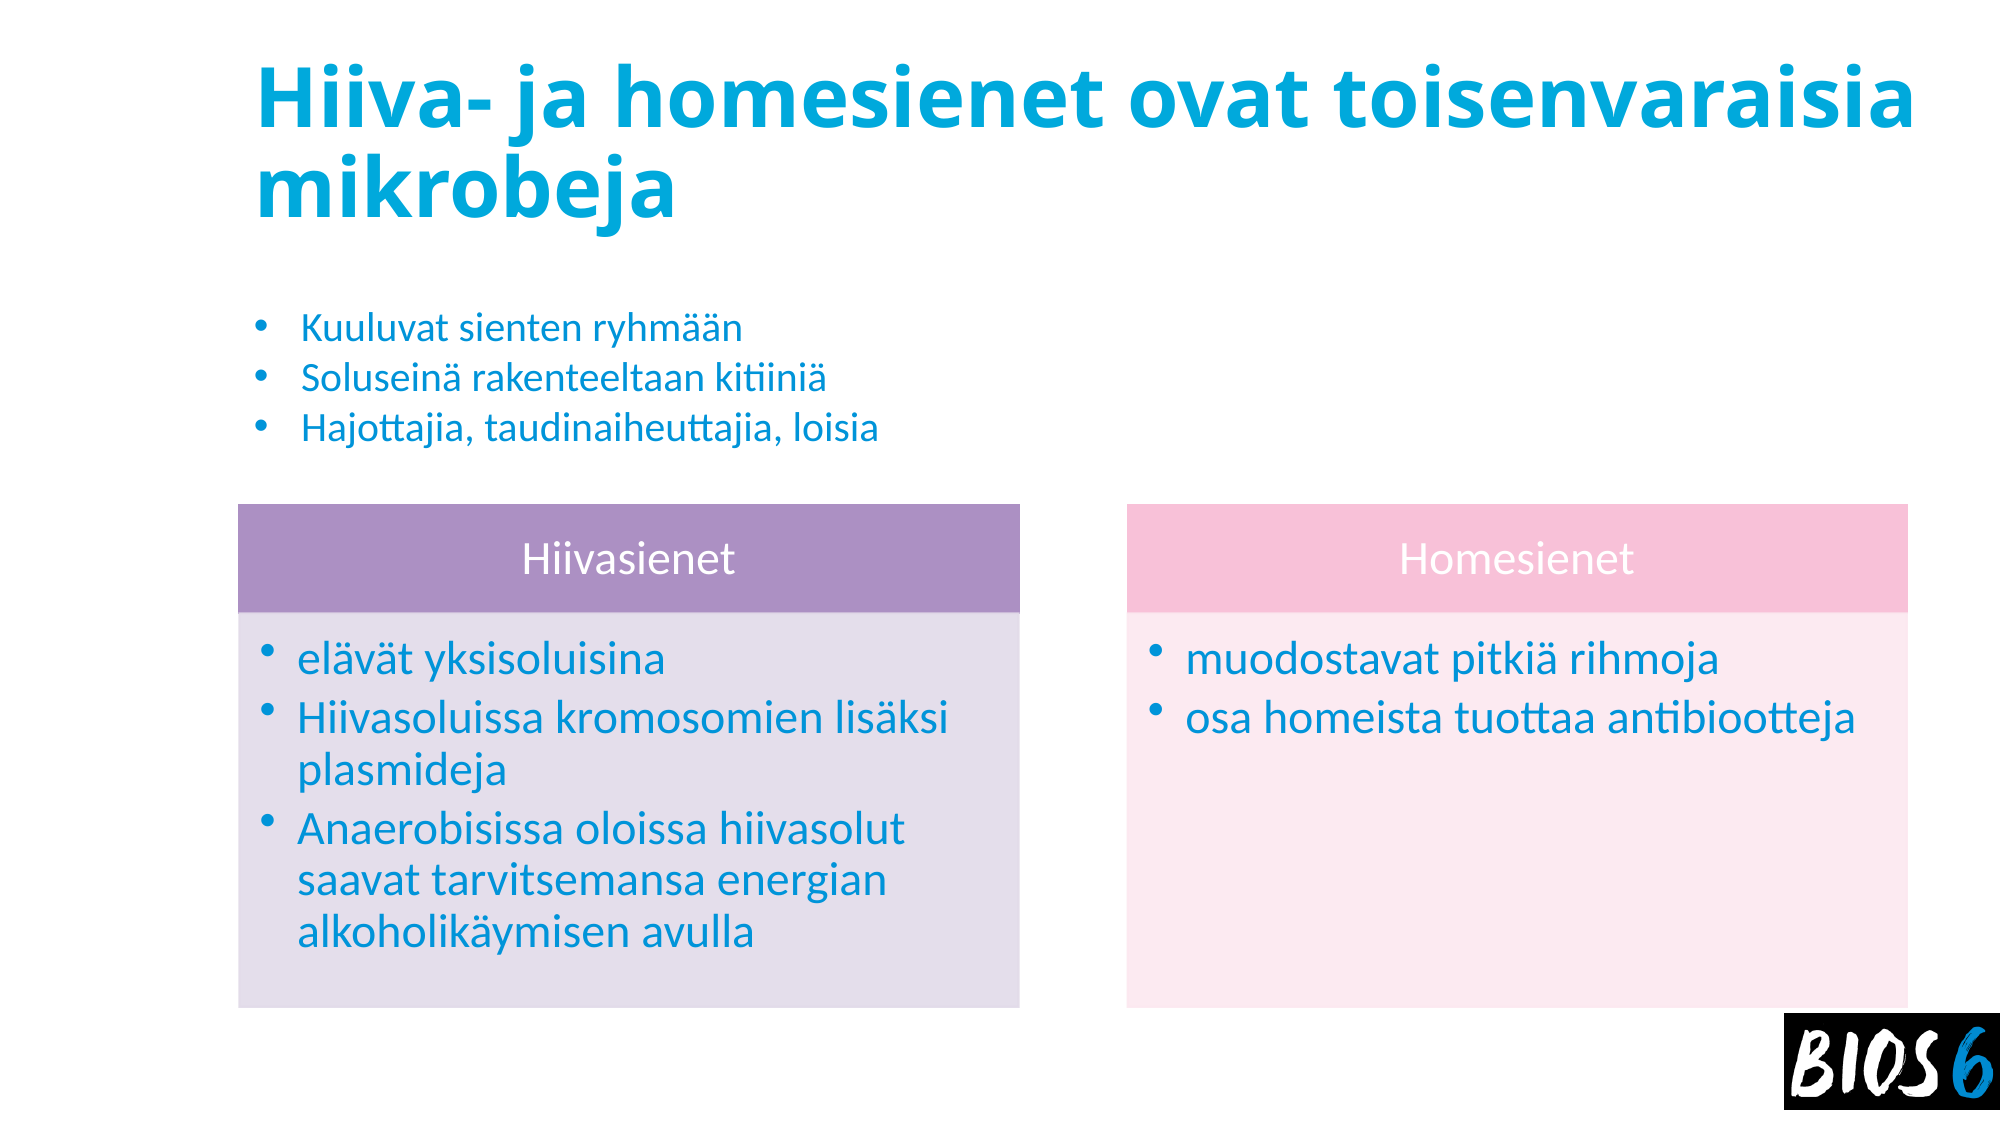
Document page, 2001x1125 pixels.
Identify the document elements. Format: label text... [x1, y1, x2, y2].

picture [1784, 1013, 2000, 1110]
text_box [239, 498, 1907, 1014]
text_box Kuuluvat sienten ryhmään Soluseinä rakenteeltaan kitiiniä Hajottajia, taudinaiheuttajia, loisia [239, 292, 1105, 458]
title Hiiva- ja homesienet ovat toisenvaraisia mikrobeja [239, 36, 1965, 254]
